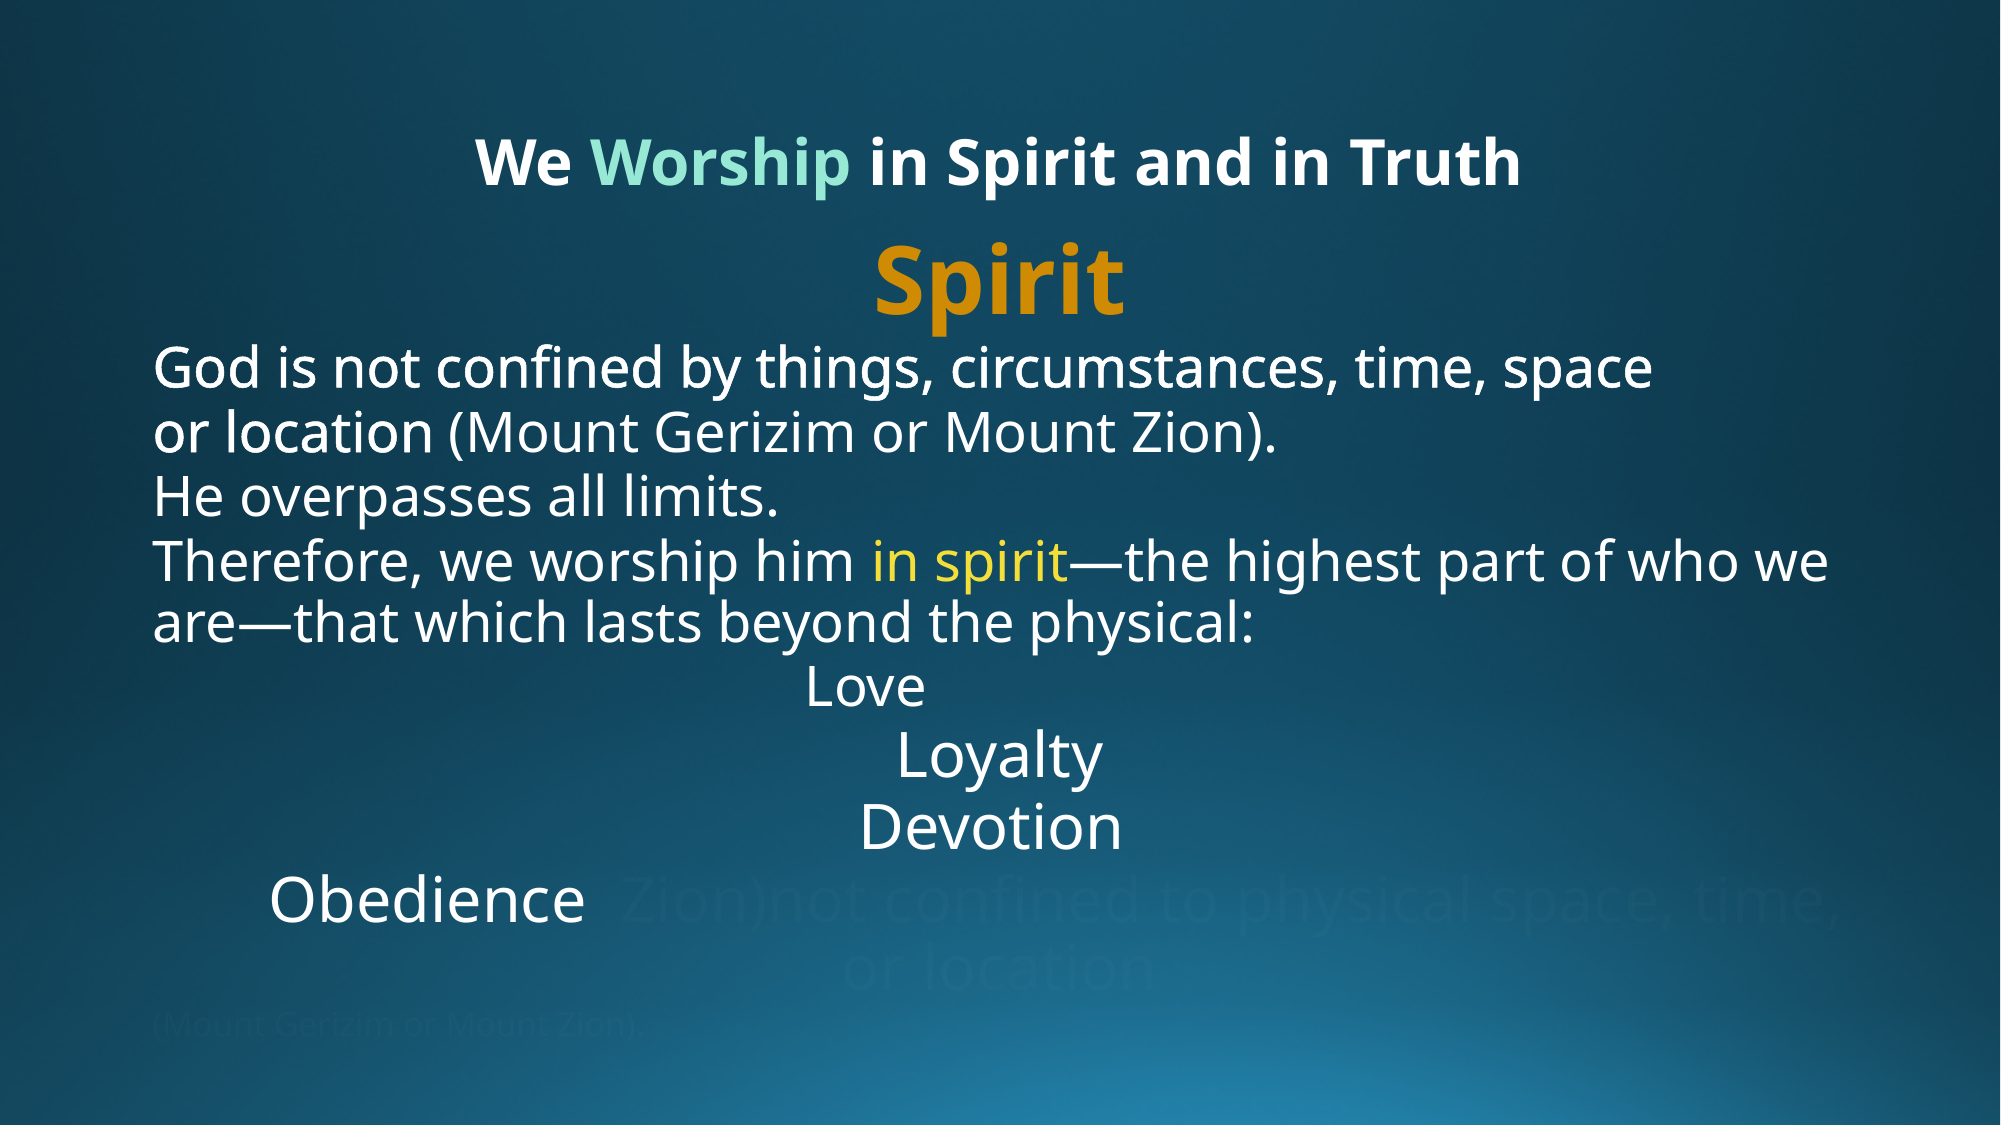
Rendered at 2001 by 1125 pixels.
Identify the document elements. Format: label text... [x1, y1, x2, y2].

list Spirit God is not confined by things, circumstances, time, space or location (Mount Gerizim or Mount Zion). He overpasses all limits. Therefore, we worship him in spirit—the highest part of who we are—that which lasts beyond the physical: Love Loyalty Devotion Obedience Zion)not confined to physical space, time, or location (Mount Gerizim or Mount Zion). [137, 224, 1863, 1084]
picture [0, 0, 2001, 1125]
title We Worship in Spirit and in Truth [137, 59, 1863, 224]
